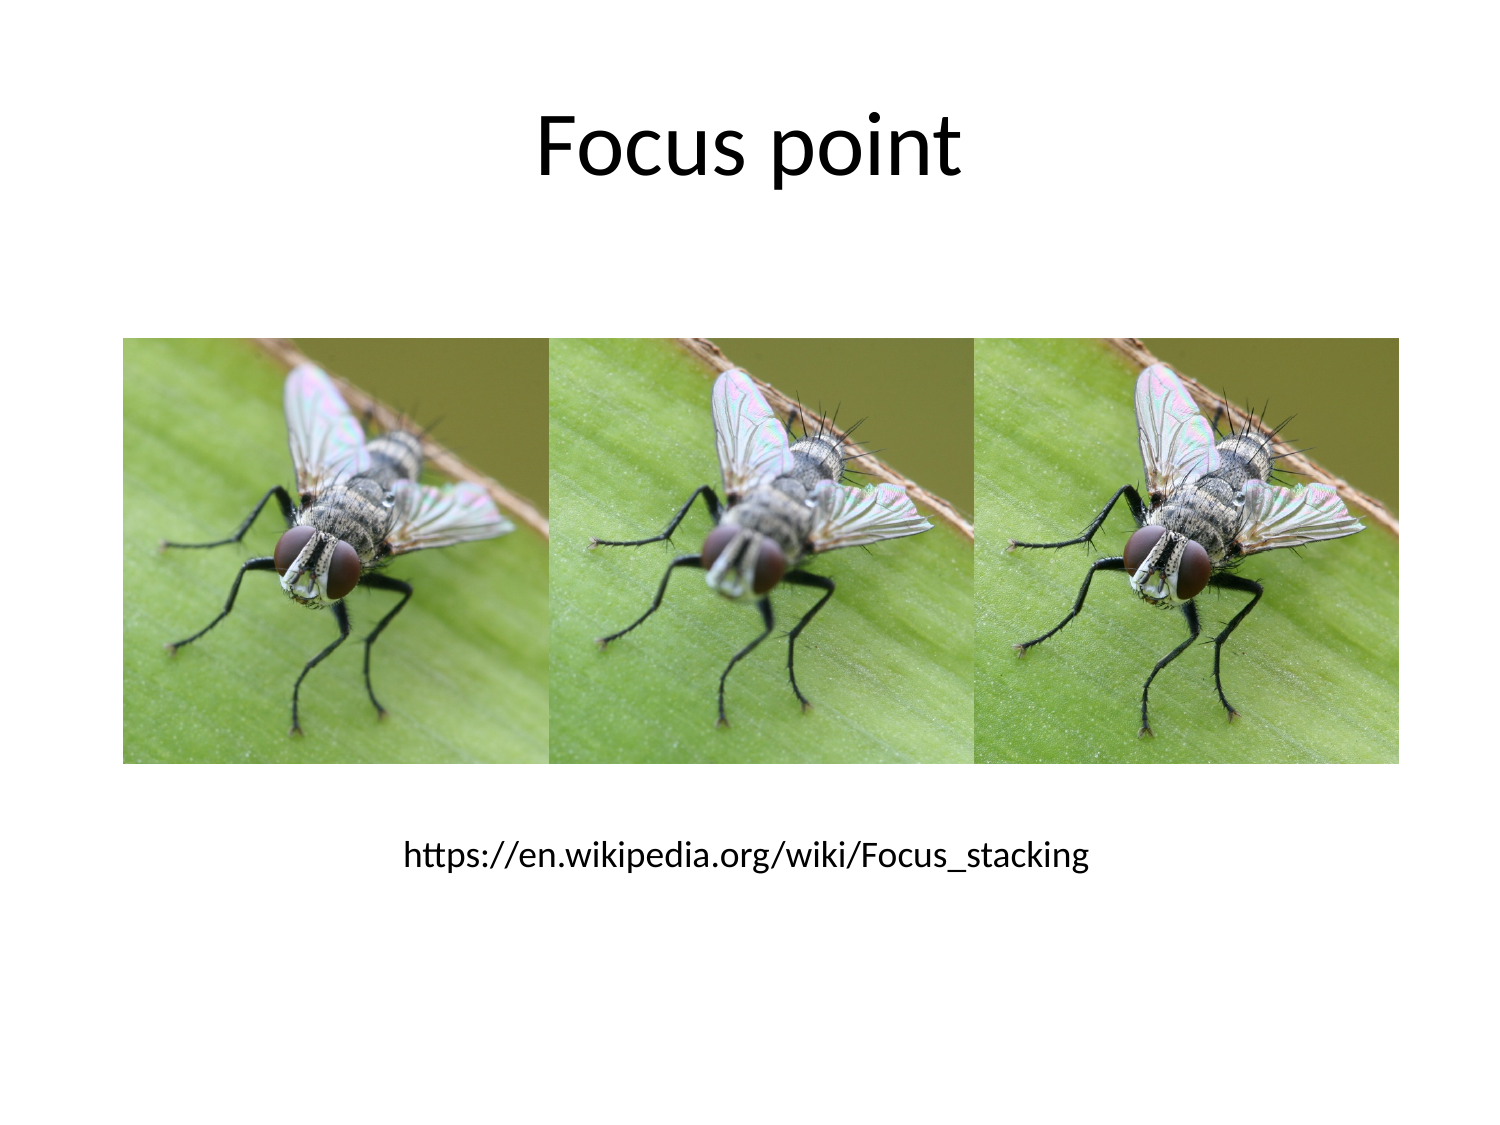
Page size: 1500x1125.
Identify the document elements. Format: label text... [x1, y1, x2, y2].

picture [122, 337, 1400, 764]
text_box https://en.wikipedia.org/wiki/Focus_stacking [388, 822, 1105, 882]
title Focus point [75, 45, 1425, 233]
